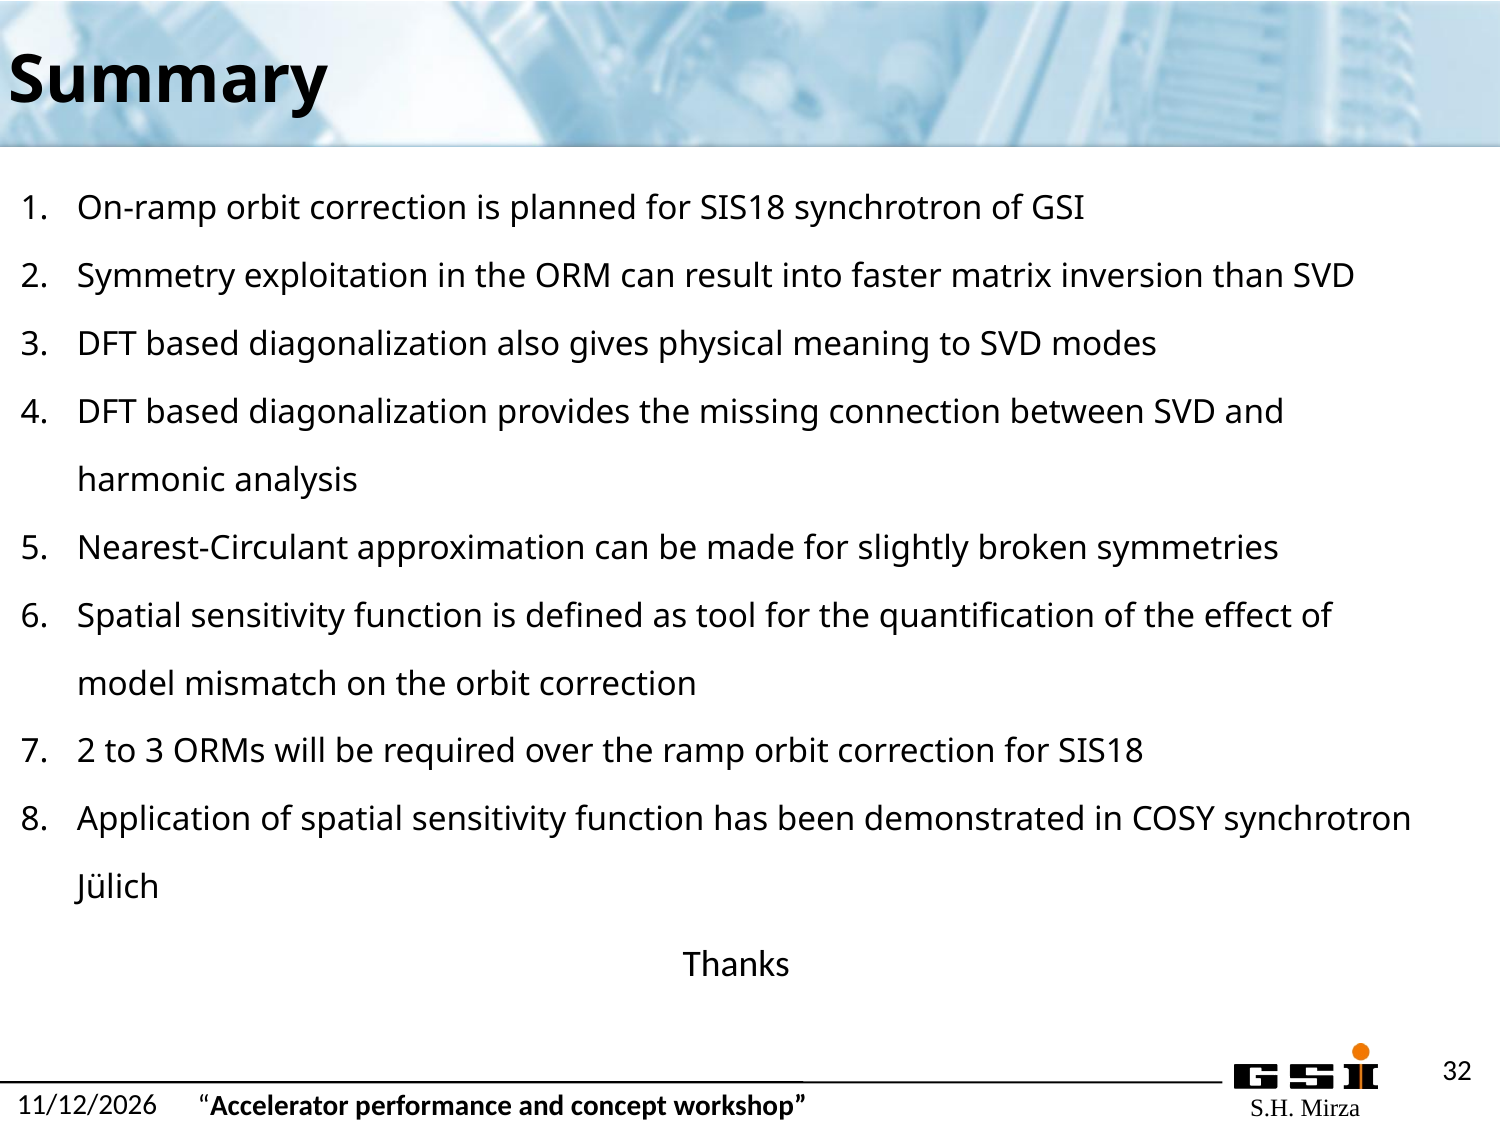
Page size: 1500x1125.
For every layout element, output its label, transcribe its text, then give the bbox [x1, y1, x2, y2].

text_box Thanks [668, 931, 805, 992]
text_box Summary [0, 27, 1494, 114]
picture [1234, 1043, 1378, 1089]
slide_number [2, 1078, 183, 1125]
picture [0, 1, 1500, 147]
text_box On-ramp orbit correction is planned for SIS18 synchrotron of GSI Symmetry exploitation in the ORM can result into faster matrix inversion than SVD DFT based diagonalization also gives physical meaning to SVD modes DFT based diagonalization provides the missing connection between SVD and harmonic analysis Nearest-Circulant approximation can be made for slightly broken symmetries Spatial sensitivity function is defined as tool for the quantification of the effect of model mismatch on the orbit correction 2 to 3 ORMs will be required over the ramp orbit correction for SIS18 Application of spatial sensitivity function has been demonstrated in COSY synchrotron Jülich [5, 151, 1450, 913]
